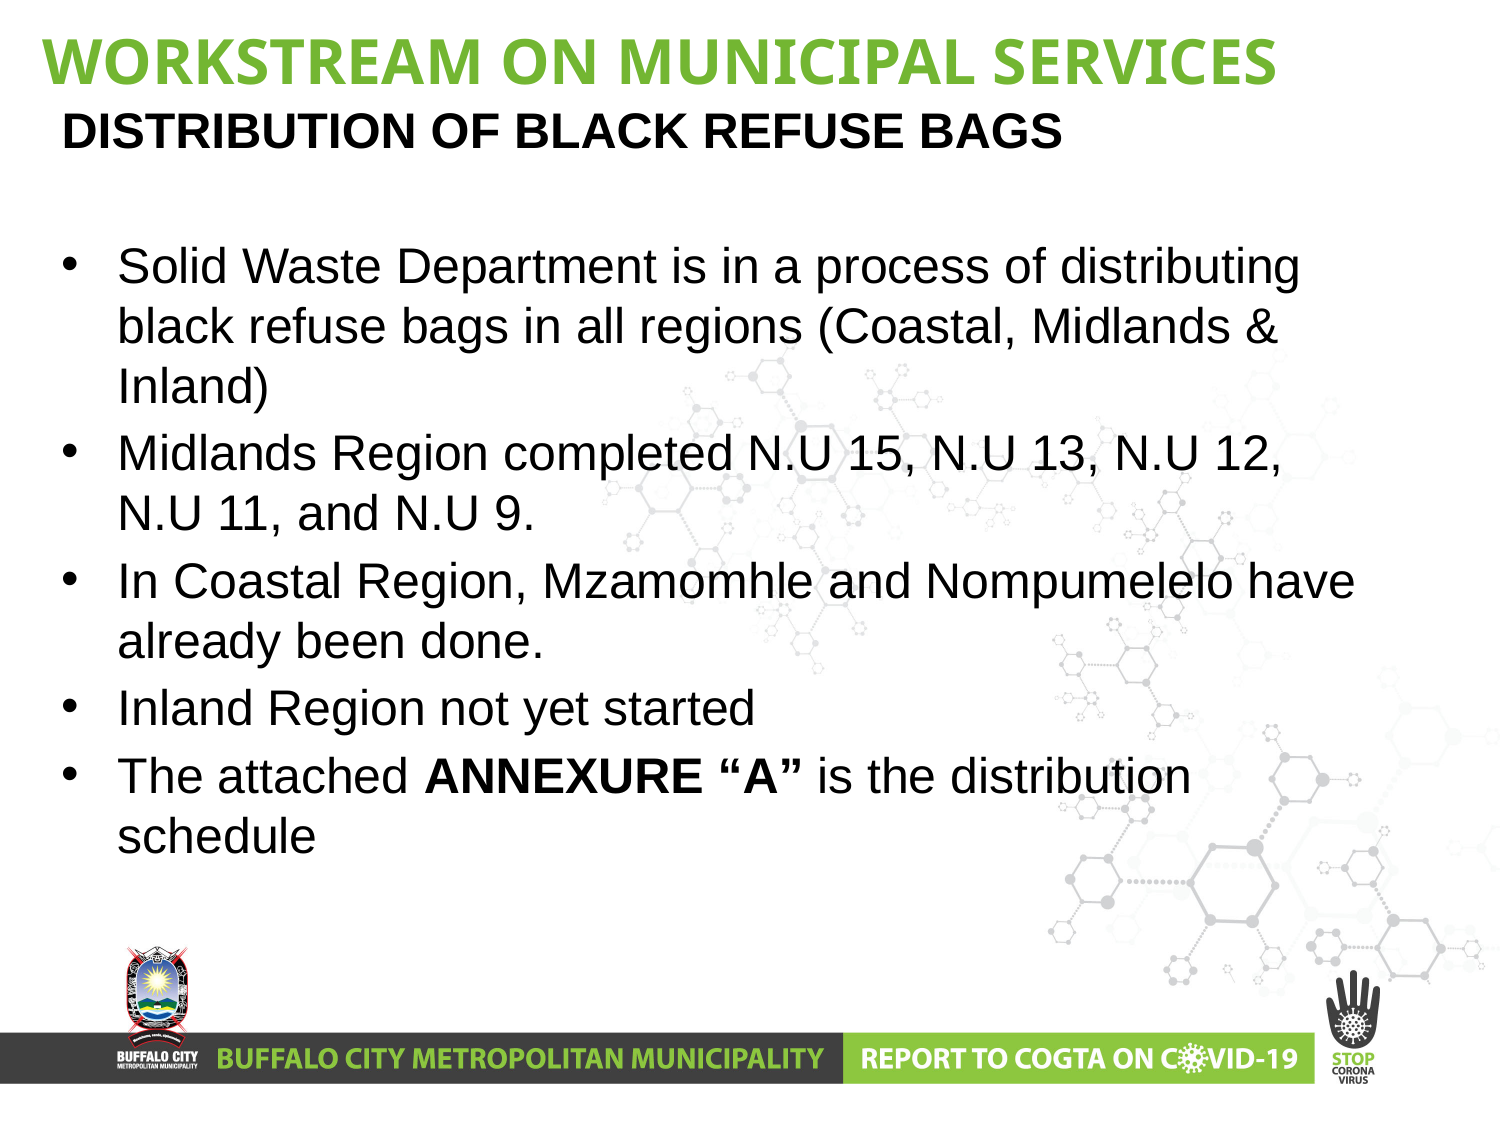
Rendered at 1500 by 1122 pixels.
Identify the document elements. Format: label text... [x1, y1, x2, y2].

list DISTRIBUTION OF BLACK REFUSE BAGS Solid Waste Department is in a process of distributing black refuse bags in all regions (Coastal, Midlands & Inland) Midlands Region completed N.U 15, N.U 13, N.U 12, N.U 11, and N.U 9. In Coastal Region, Mzamomhle and Nompumelelo have already been done. Inland Region not yet started The attached ANNEXURE “A” is the distribution schedule [27, 90, 1381, 977]
picture [0, 0, 1500, 1122]
title WORKSTREAM ON MUNICIPAL SERVICES [27, 13, 1371, 90]
